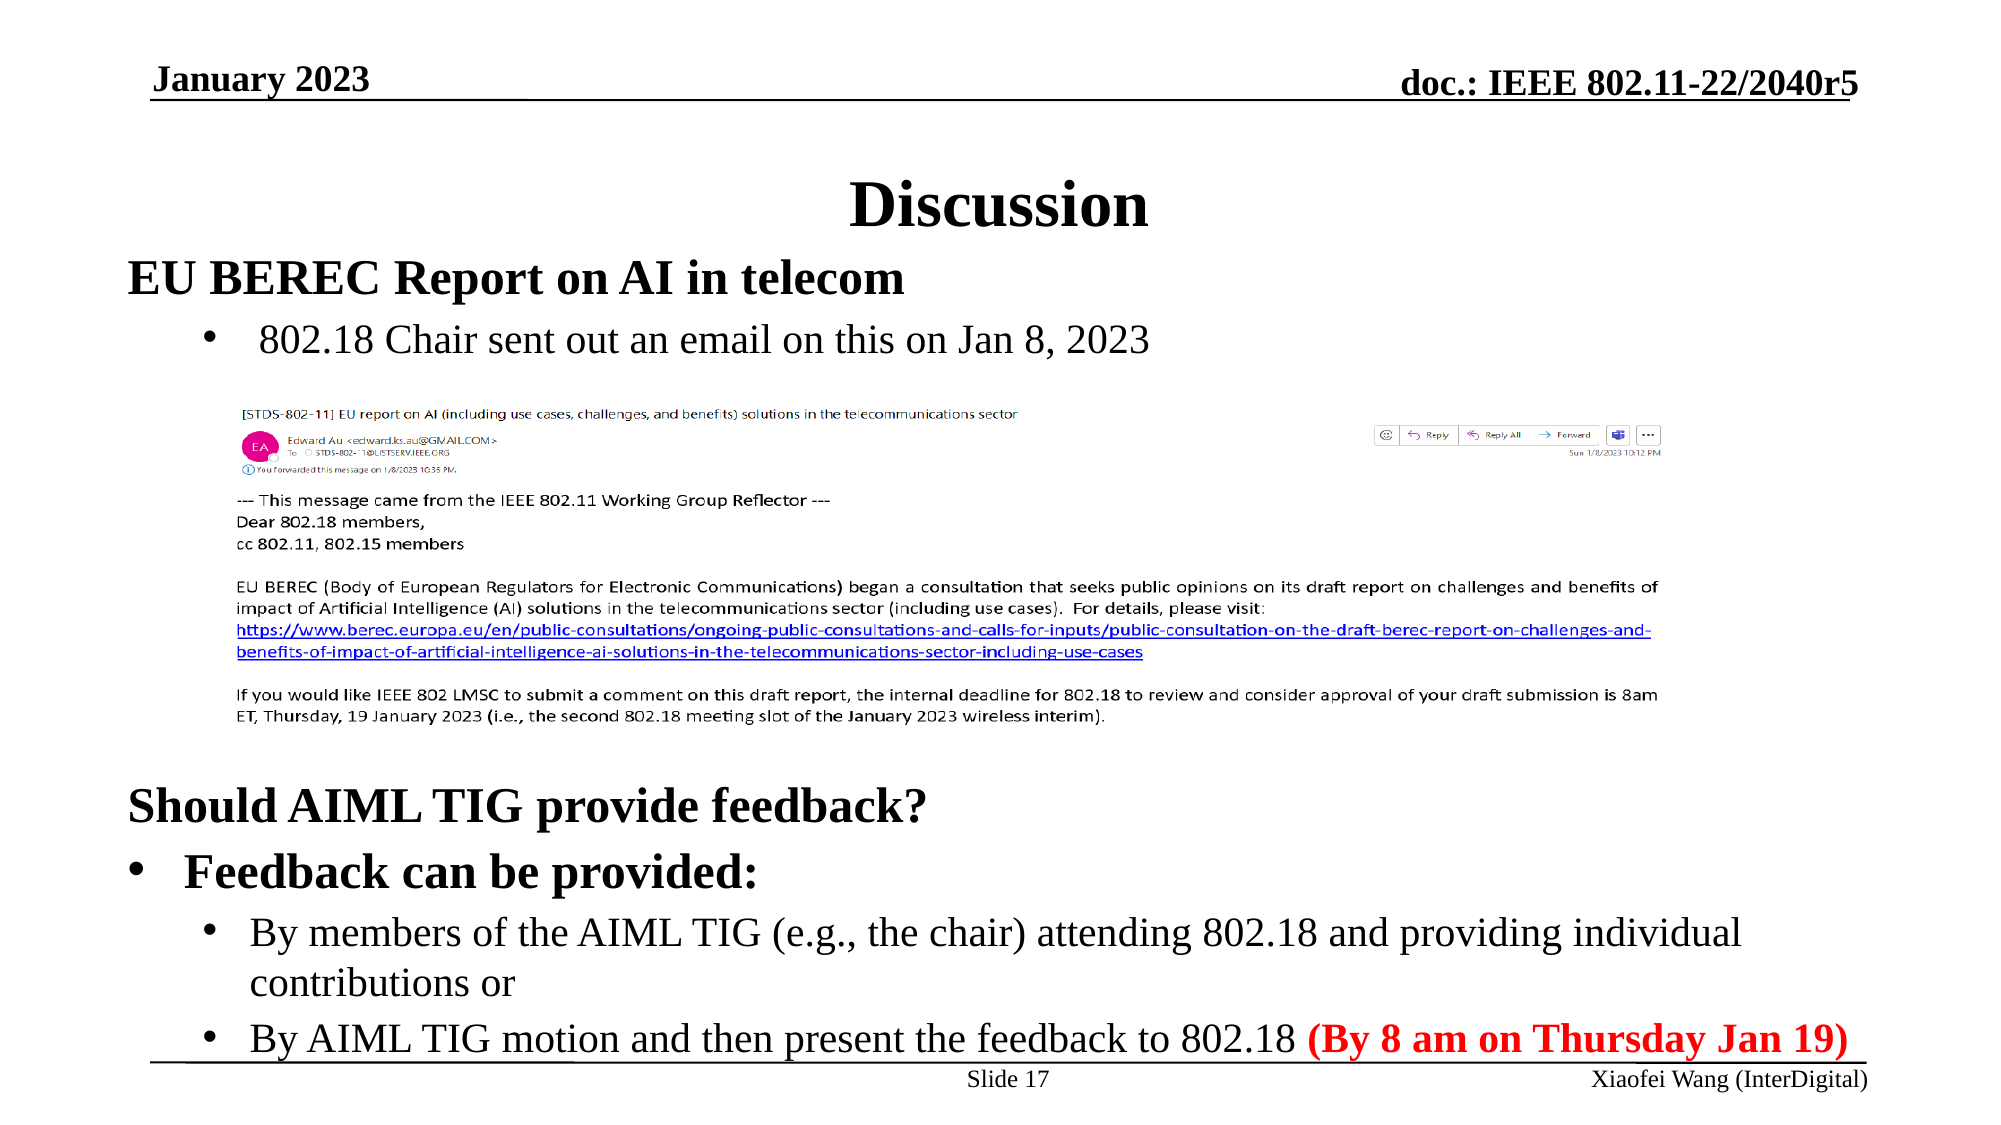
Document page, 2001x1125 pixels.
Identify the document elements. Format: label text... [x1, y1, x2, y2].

slide_number Slide 17 [950, 1061, 1067, 1123]
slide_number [152, 54, 563, 100]
title Discussion [149, 112, 1850, 237]
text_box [237, 401, 1667, 738]
footer Xiaofei Wang (InterDigital) [1171, 1061, 1869, 1093]
list EU BEREC Report on AI in telecom 802.18 Chair sent out an email on this on Jan 8, 2023 Should AIML TIG provide feedback? Feedback can be provided: By members of the AIML TIG (e.g., the chair) attending 802.18 and providing individual contributions or By AIML TIG motion and then present the feedback to 802.18 (By 8 am on Thursday Jan 19) [112, 237, 1869, 913]
